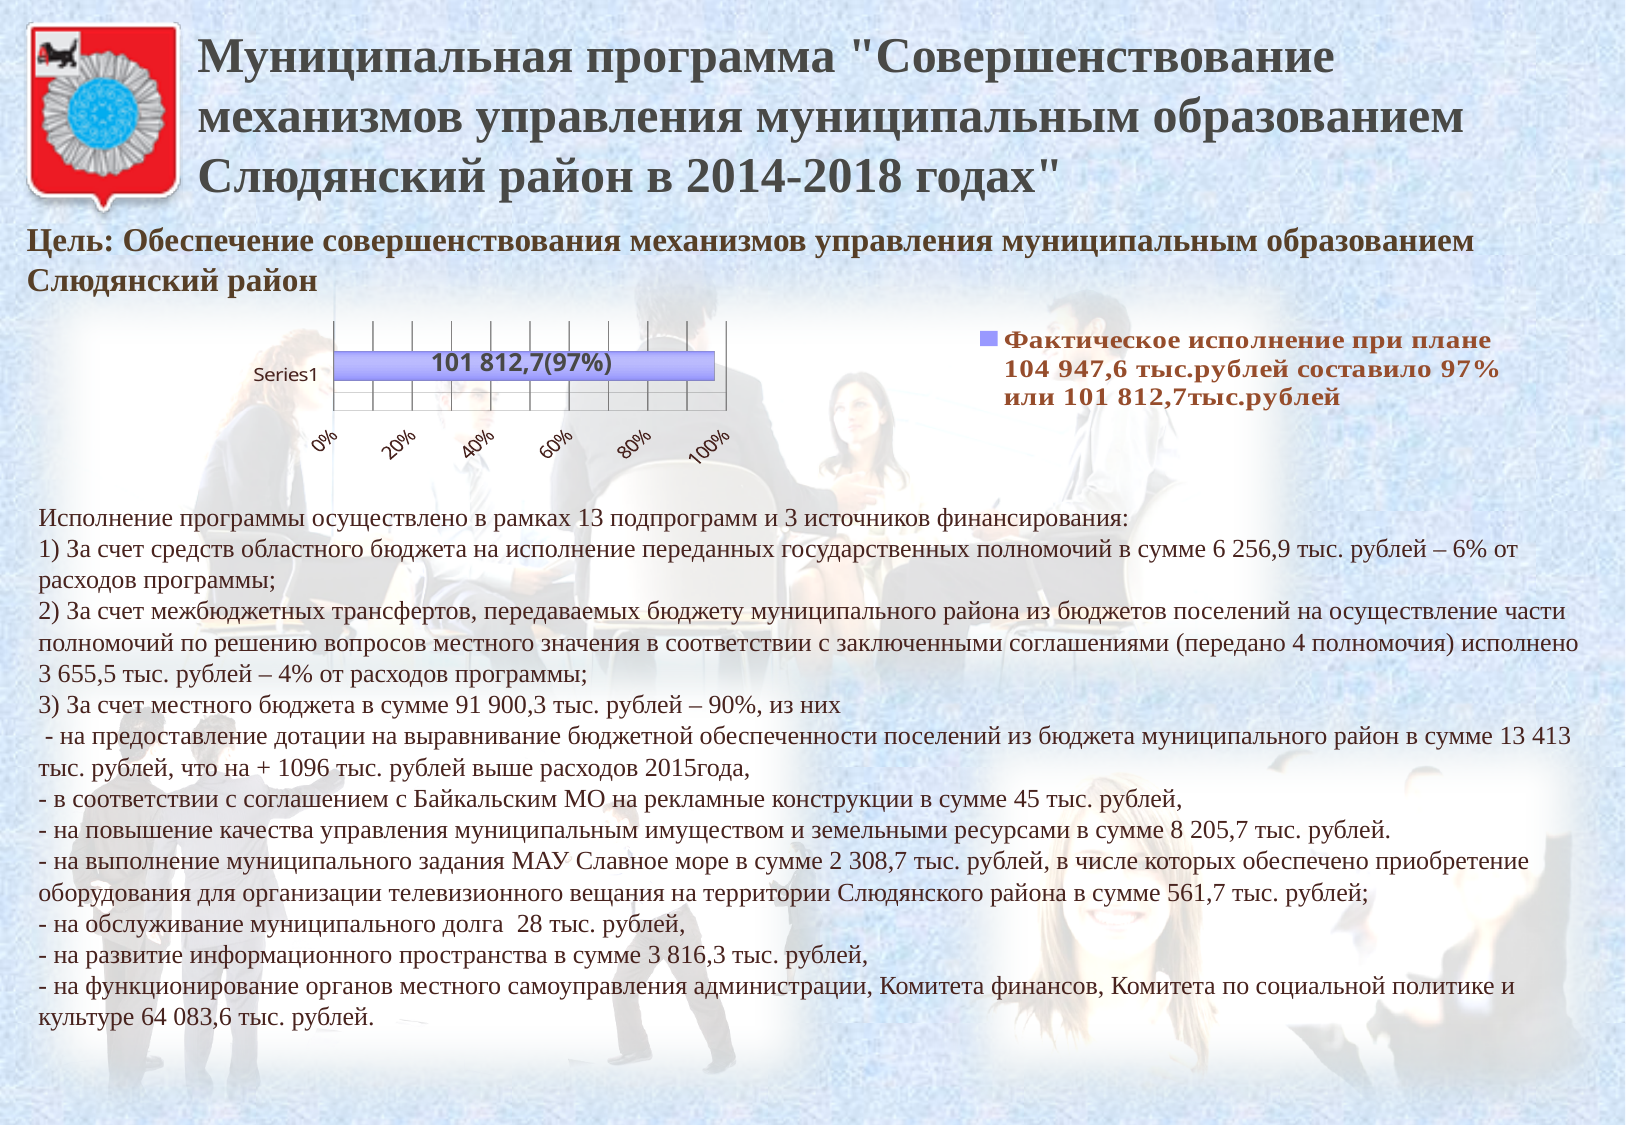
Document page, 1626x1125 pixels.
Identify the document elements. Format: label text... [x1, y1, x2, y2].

chart [17, 291, 1597, 472]
text_box Цель: Обеспечение совершенствования механизмов управления муниципальным образованием Слюдянский район [11, 211, 1603, 291]
text_box Исполнение программы осуществлено в рамках 13 подпрограмм и 3 источников финансирования: 1) За счет средств областного бюджета на исполнение переданных государственных полномочий в сумме 6 256,9 тыс. рублей – 6% от расходов программы; 2) За счет межбюджетных трансфертов, передаваемых бюджету муниципального района из бюджетов поселений на осуществление части полномочий по решению вопросов местного значения в соответствии с заключенными соглашениями (передано 4 полномочия) исполнено 3 655,5 тыс. рублей – 4% от расходов программы; 3) За счет местного бюджета в сумме 91 900,3 тыс. рублей – 90%, из них - на предоставление дотации на выравнивание бюджетной обеспеченности поселений из бюджета муниципального район в сумме 13 413 тыс. рублей, что на + 1096 тыс. рублей выше расходов 2015года, - в соответствии с соглашением с Байкальским МО на рекламные конструкции в сумме 45 тыс. рублей, - на повышение качества управления муниципальным имуществом и земельными ресурсами в сумме 8 205,7 тыс. рублей. - на выполнение муниципального задания МАУ Славное море в сумме 2 308,7 тыс. рублей, в числе которых обеспечено приобретение оборудования для организации телевизионного вещания на территории Слюдянского района в сумме 561,7 тыс. рублей; - на обслуживание муниципального долга 28 тыс. рублей, - на развитие информационного пространства в сумме 3 816,3 тыс. рублей, - на функционирование органов местного самоуправления администрации, Комитета финансов, Комитета по социальной политике и культуре 64 083,6 тыс. рублей. [1343, 492, 1603, 690]
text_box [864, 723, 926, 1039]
title Муниципальная программа "Совершенствование механизмов управления муниципальным образованием Слюдянский район в 2014-2018 годах" [188, 21, 1609, 211]
picture [0, 0, 1626, 1125]
